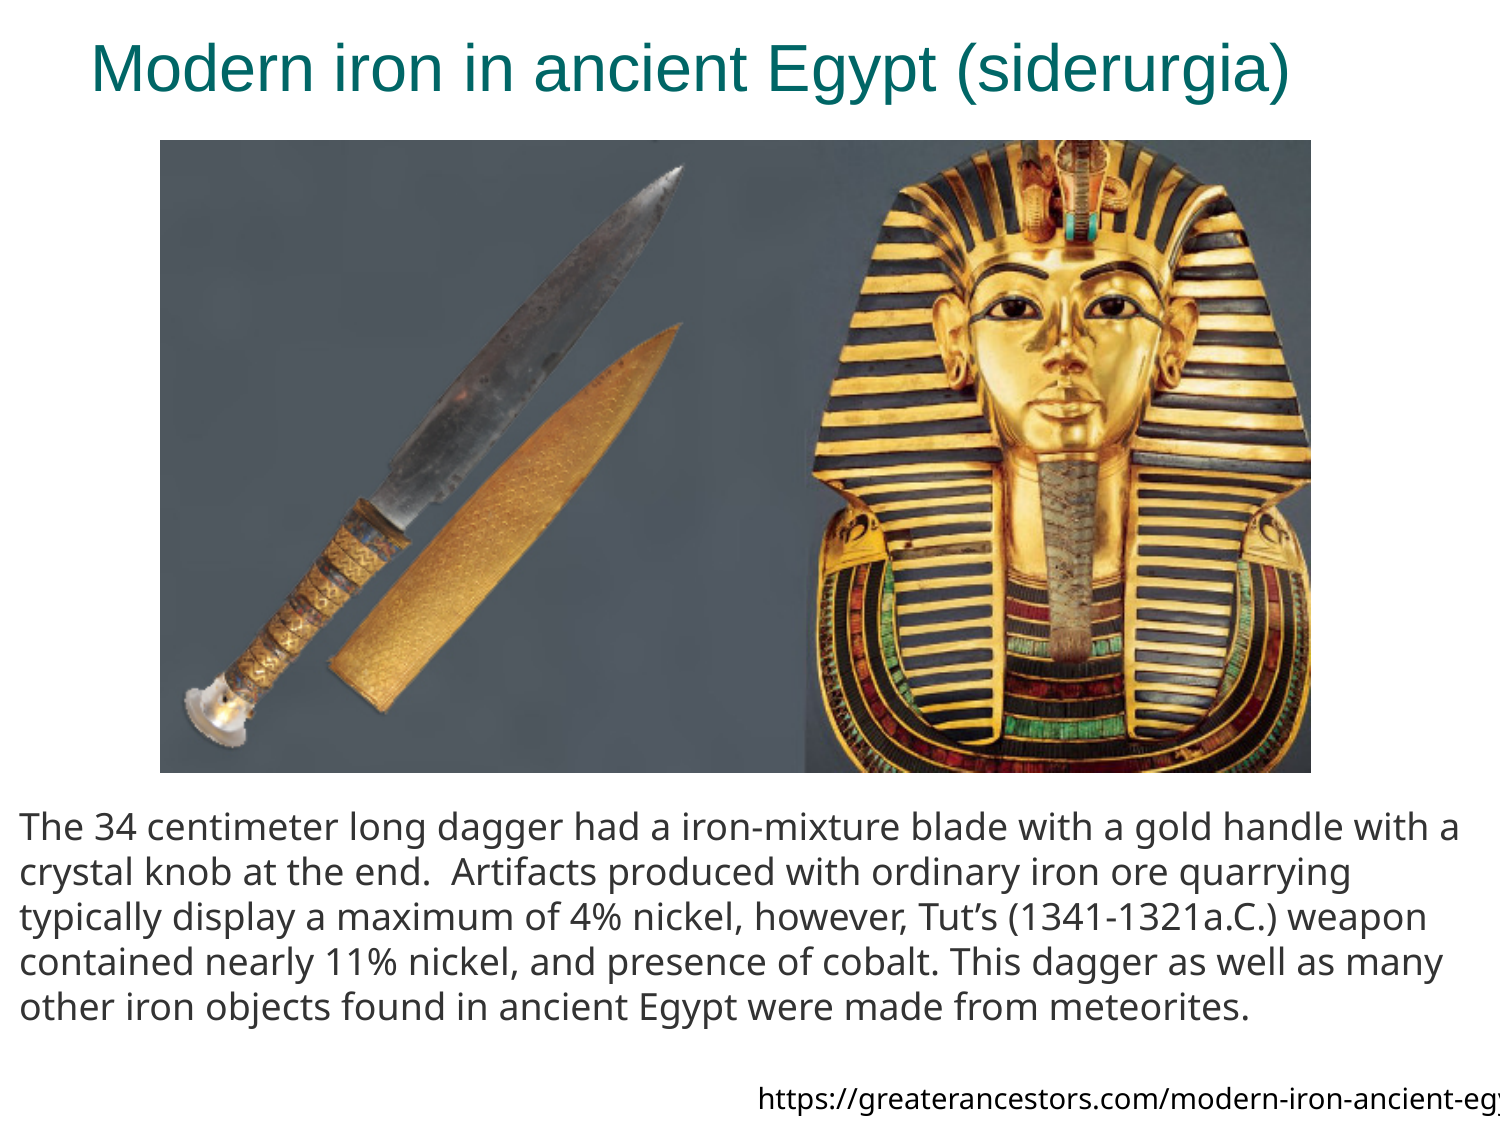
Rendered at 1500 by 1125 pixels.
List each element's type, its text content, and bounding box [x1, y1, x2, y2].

title Modern iron in ancient Egypt (siderurgia) [75, 0, 1425, 113]
picture [160, 140, 1311, 773]
text_box https://greaterancestors.com/modern-iron-ancient-egypt/ [742, 1072, 1500, 1123]
text_box The 34 centimeter long dagger had a iron-mixture blade with a gold handle with a crystal knob at the end. Artifacts produced with ordinary iron ore quarrying typically display a maximum of 4% nickel, however, Tut’s (1341-1321a.C.) weapon contained nearly 11% nickel, and presence of cobalt. This dagger as well as many other iron objects found in ancient Egypt were made from meteorites. [4, 795, 1500, 1035]
